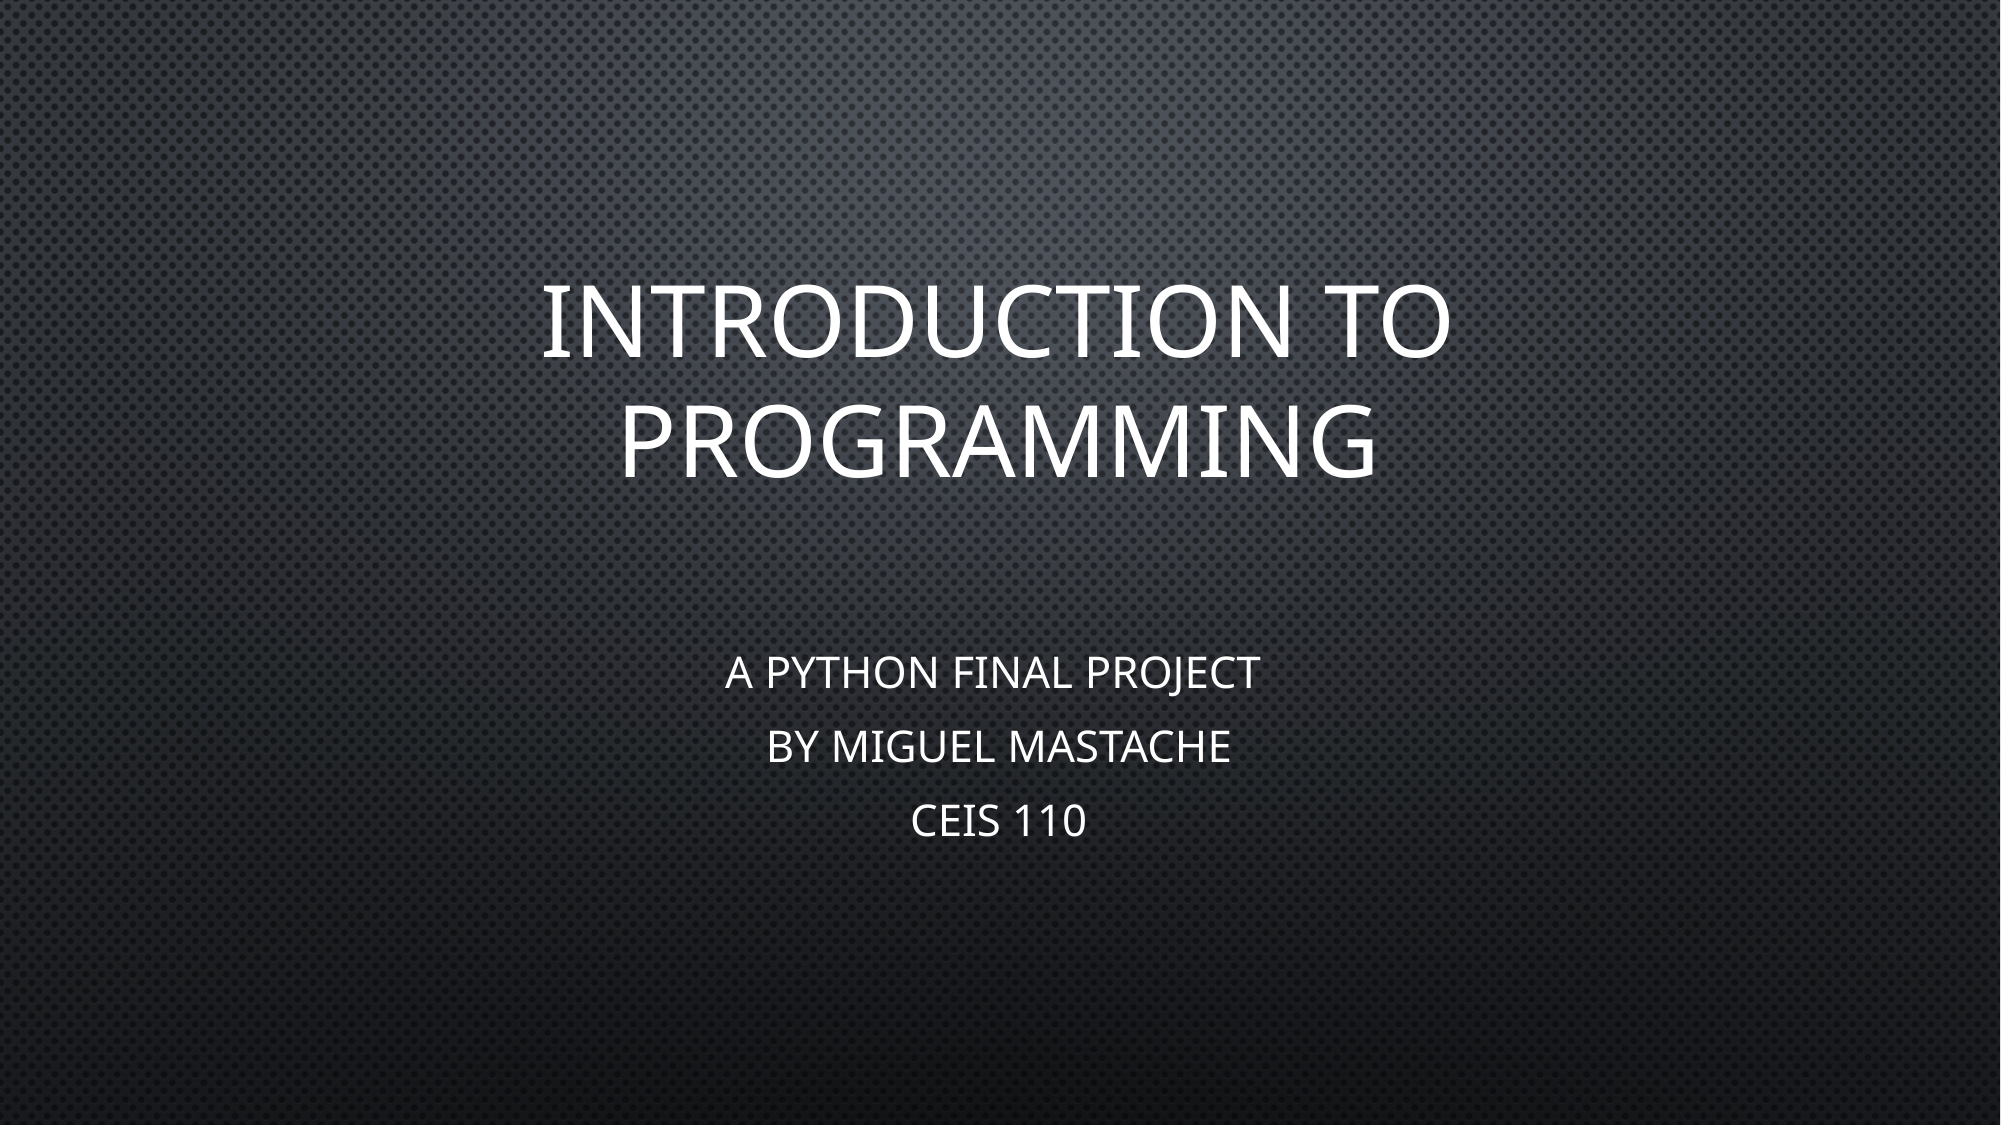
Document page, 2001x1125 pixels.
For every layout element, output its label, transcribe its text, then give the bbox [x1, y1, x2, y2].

subtitle a python final project By Miguel Mastache CEIS 110 [287, 637, 1711, 950]
title Introduction to programming [287, 99, 1711, 625]
